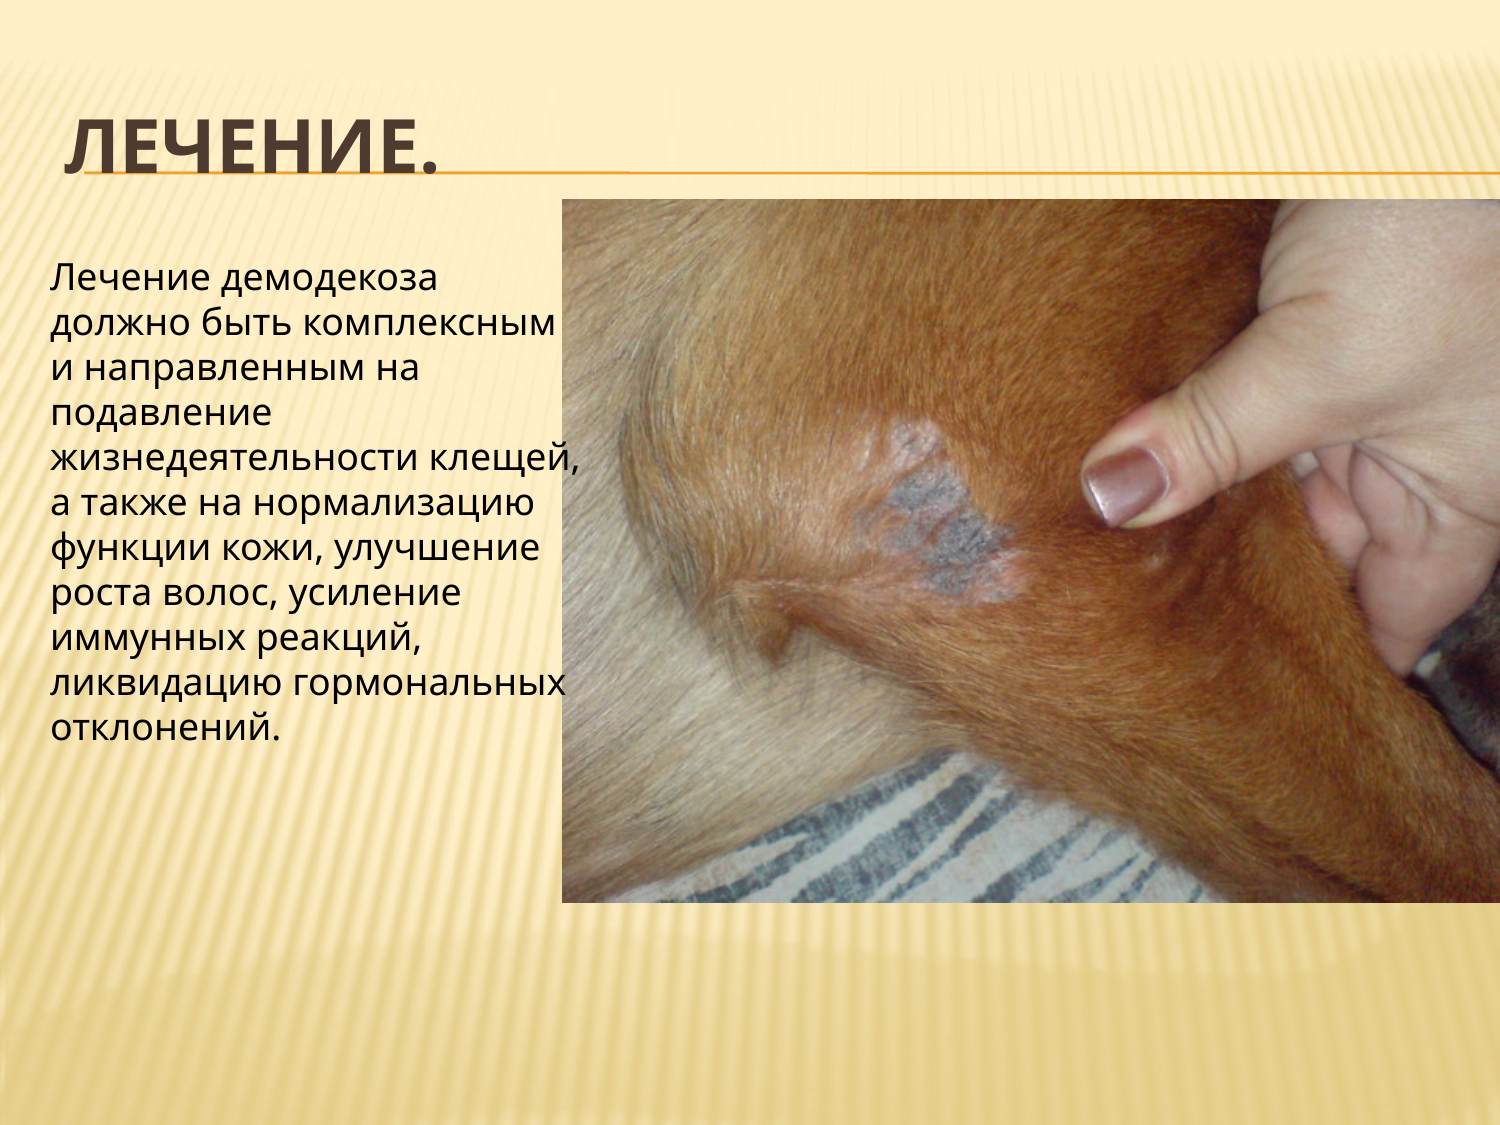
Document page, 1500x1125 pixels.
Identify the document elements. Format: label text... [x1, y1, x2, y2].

text_box Лечение демодекоза должно быть комплексным и направленным на подавление жизнедеятельности клещей, а также на нормализацию функции кожи, улучшение роста волос, усиление иммунных реакций, ликвидацию гормональных отклонений. [35, 246, 552, 756]
title Лечение. [49, 75, 1475, 213]
picture [562, 198, 1500, 903]
